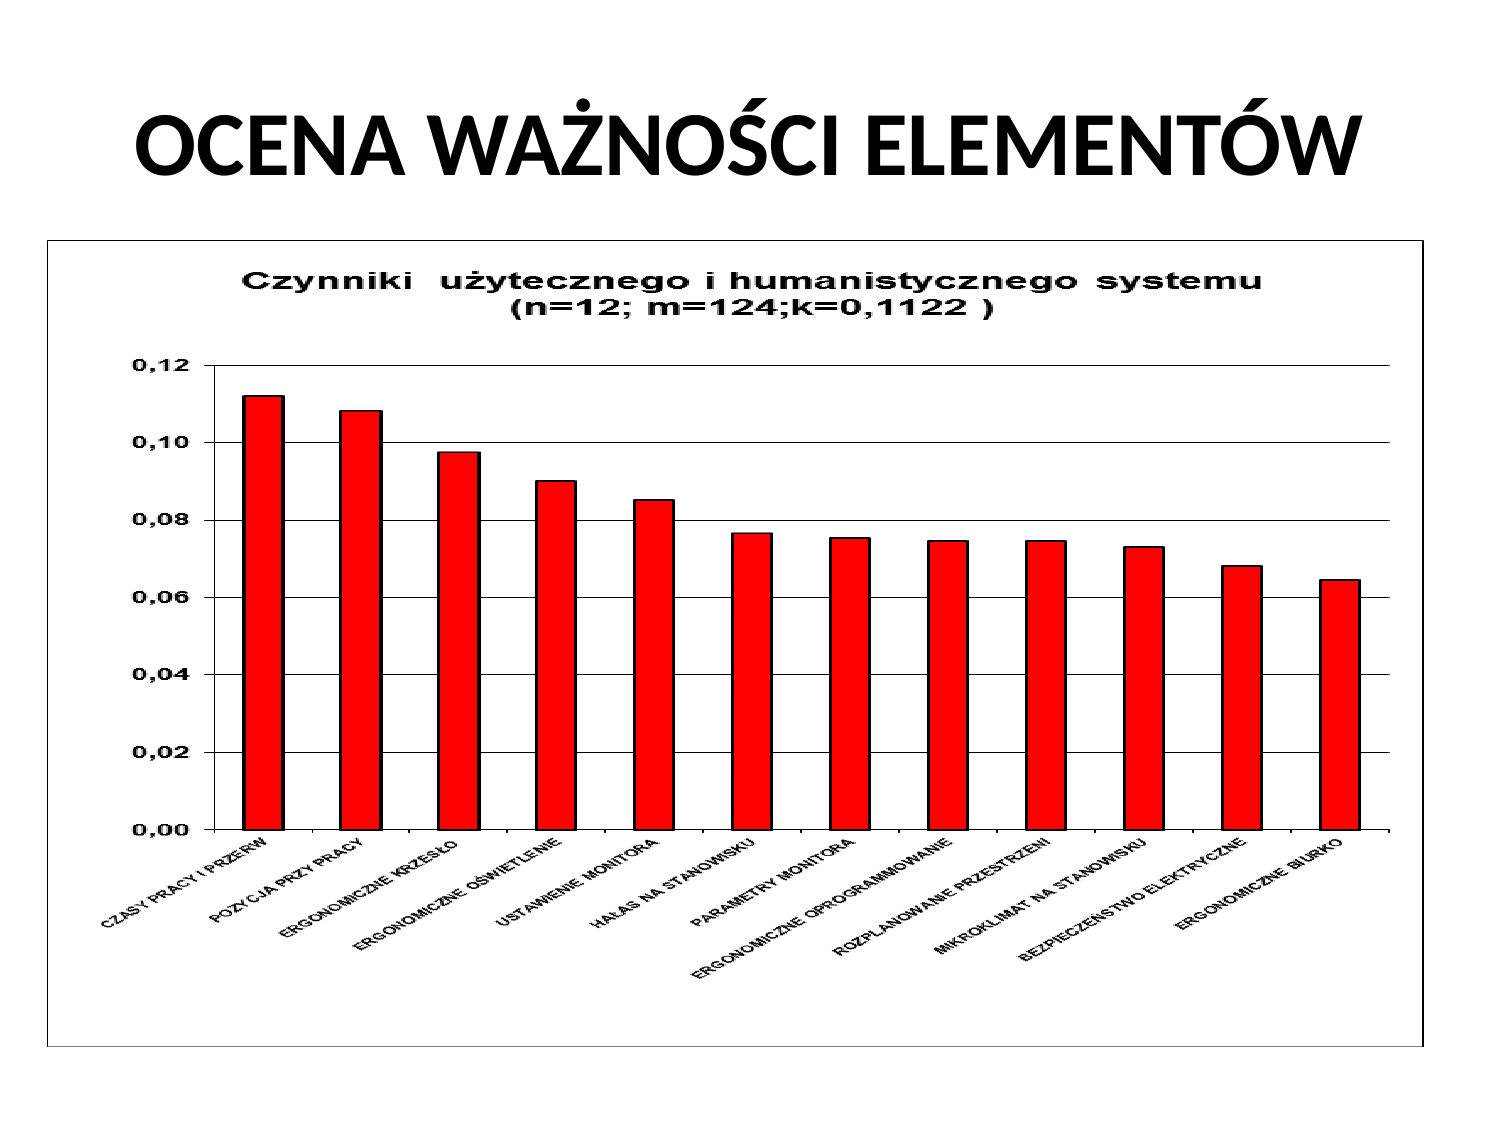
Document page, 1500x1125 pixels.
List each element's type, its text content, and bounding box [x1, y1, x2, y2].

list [46, 240, 1424, 1048]
title OCENA WAŻNOŚCI ELEMENTÓW [75, 45, 1425, 233]
